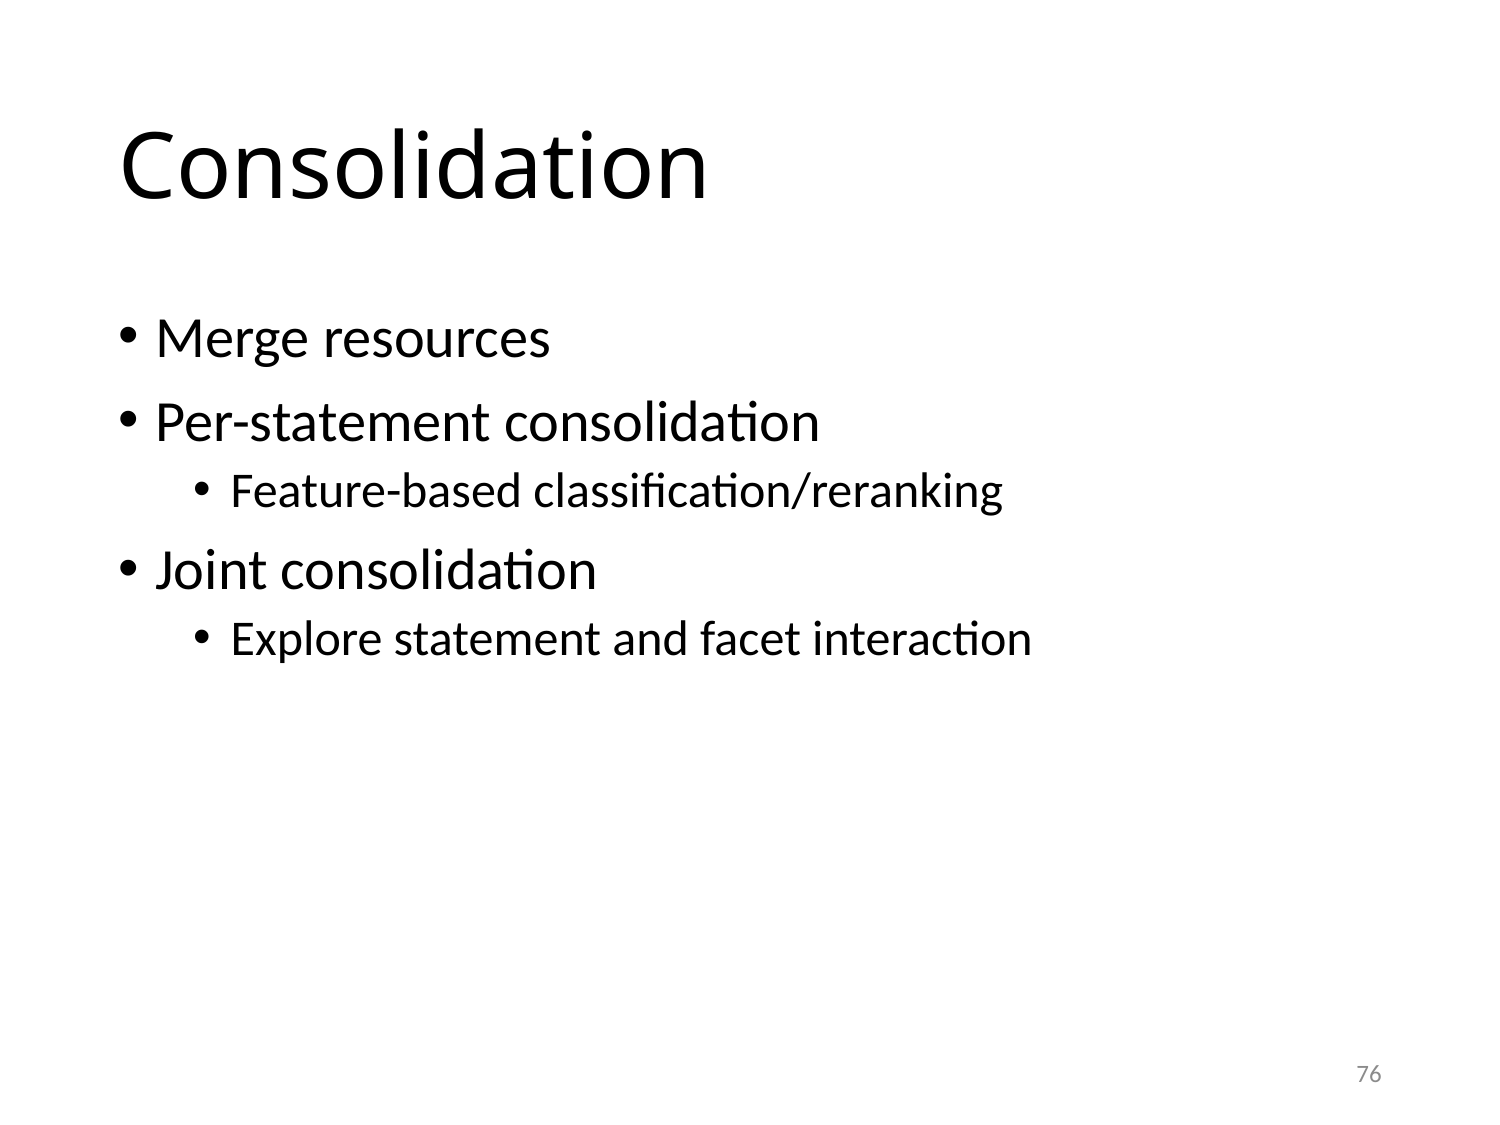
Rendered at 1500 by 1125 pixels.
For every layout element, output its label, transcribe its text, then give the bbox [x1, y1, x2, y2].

slide_number 76 [1059, 1042, 1397, 1103]
title Consolidation [103, 59, 1397, 278]
list Merge resources Per-statement consolidation Feature-based classification/reranking Joint consolidation Explore statement and facet interaction [103, 299, 1397, 1014]
